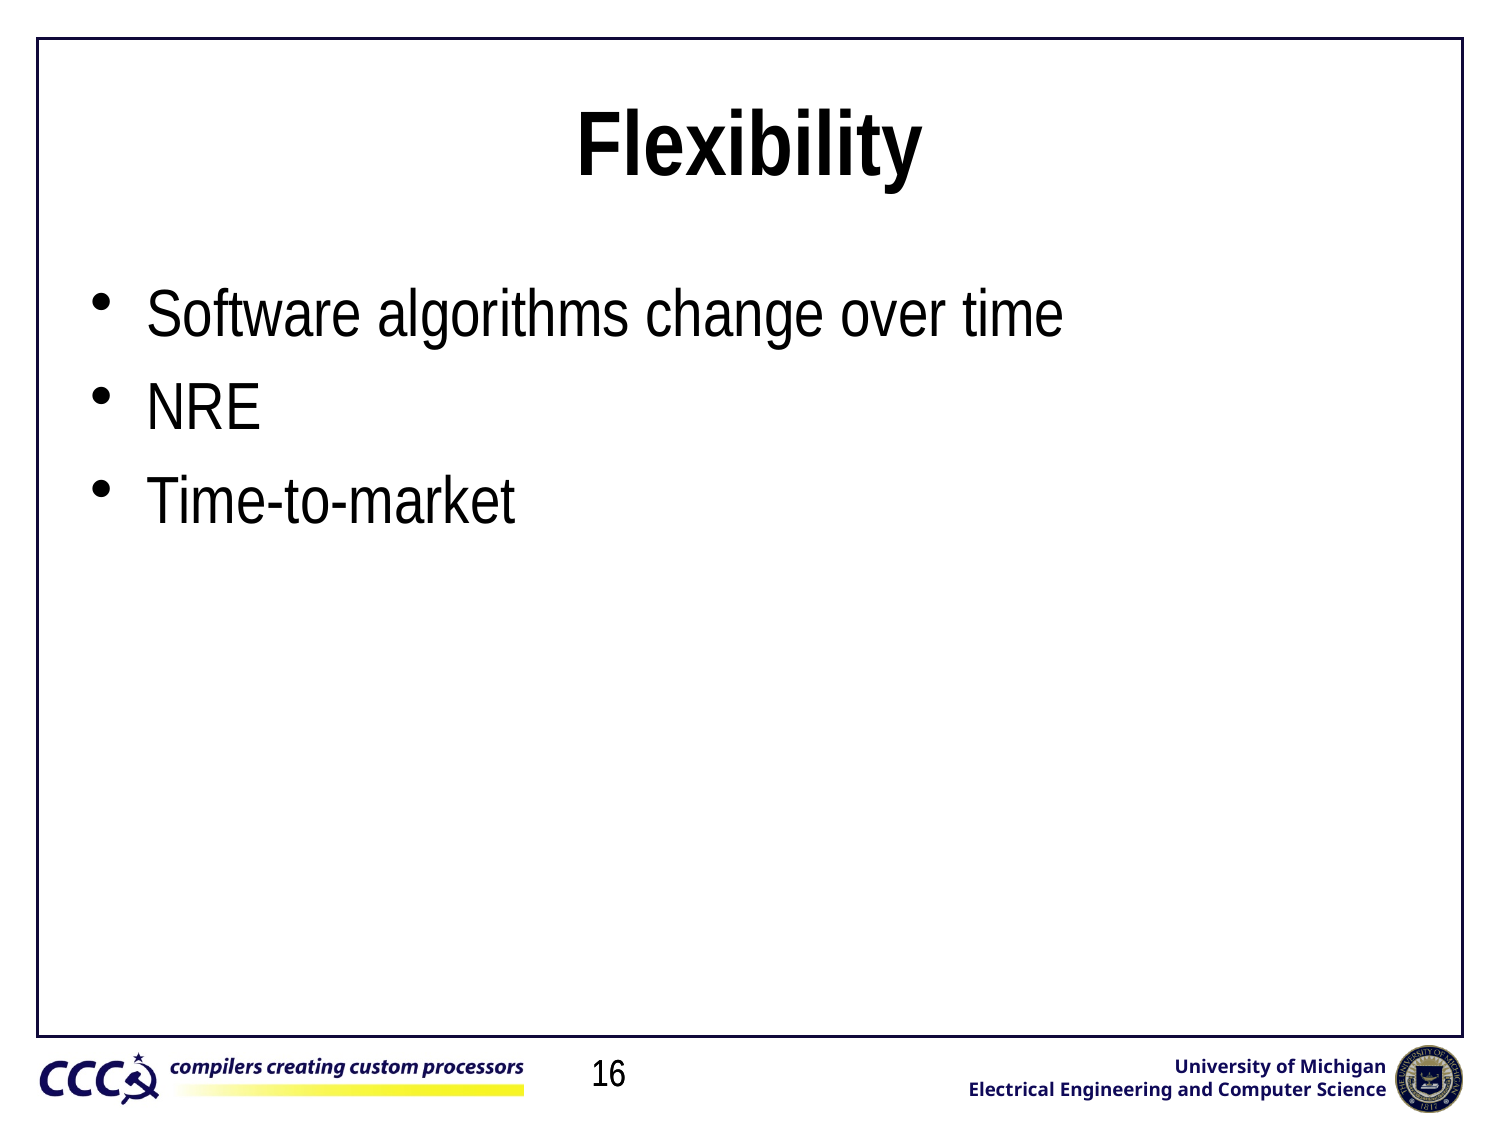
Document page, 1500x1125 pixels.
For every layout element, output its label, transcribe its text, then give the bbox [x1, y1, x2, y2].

list Software algorithms change over time NRE Time-to-market [74, 262, 1413, 1006]
slide_number 16 [576, 1041, 927, 1108]
title Flexibility [74, 44, 1426, 233]
picture [37, 1052, 524, 1108]
